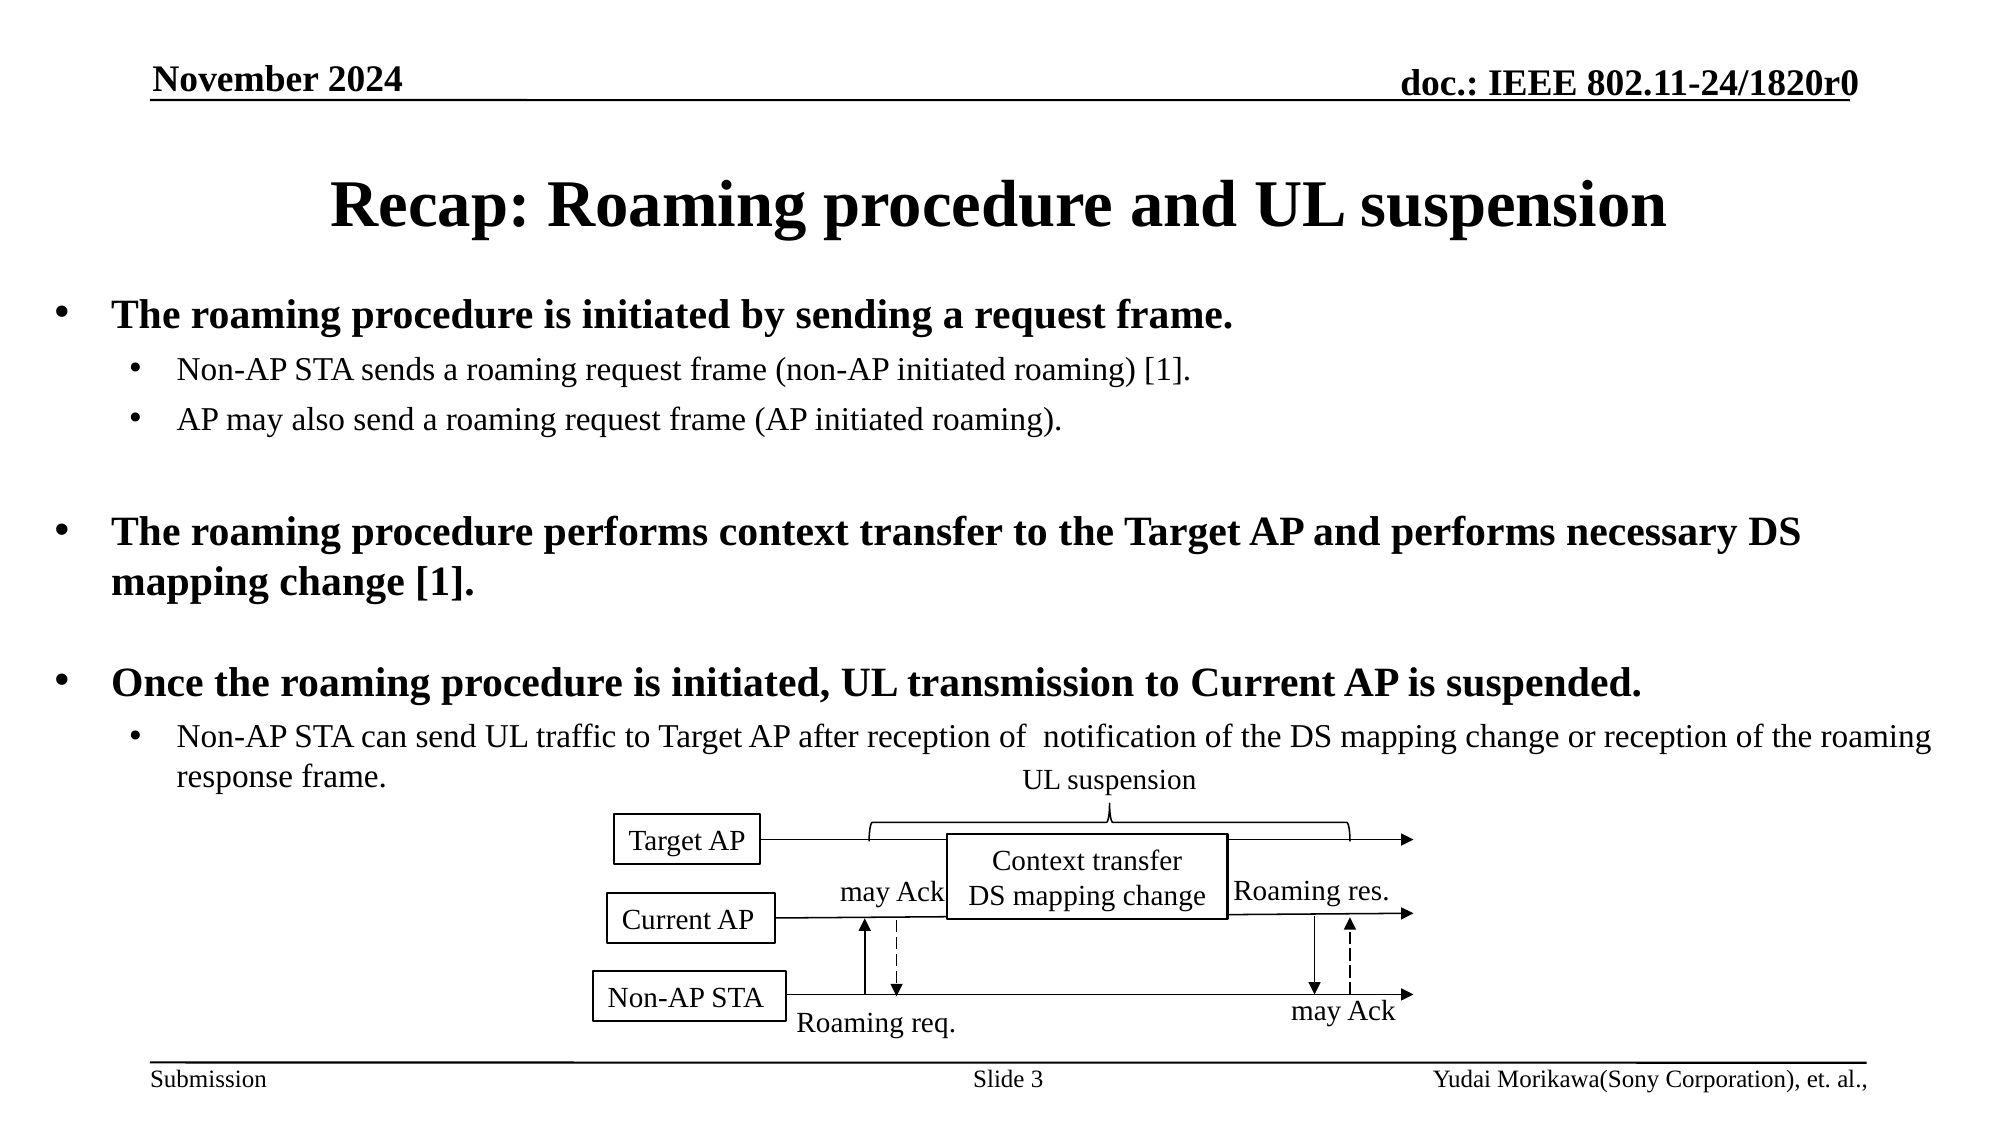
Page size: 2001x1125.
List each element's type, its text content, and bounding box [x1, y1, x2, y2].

footer Yudai Morikawa(Sony Corporation), et. al., [1171, 1061, 1869, 1093]
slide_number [152, 54, 563, 100]
title Recap: Roaming procedure and UL suspension [149, 112, 1850, 278]
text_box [592, 752, 1424, 1047]
list The roaming procedure is initiated by sending a request frame. Non-AP STA sends a roaming request frame (non-AP initiated roaming) [1]. AP may also send a roaming request frame (AP initiated roaming). The roaming procedure performs context transfer to the Target AP and performs necessary DS mapping change [1]. Once the roaming procedure is initiated, UL transmission to Current AP is suspended. Non-AP STA can send UL traffic to Target AP after reception of notification of the DS mapping change or reception of the roaming response frame. [39, 278, 1978, 1026]
slide_number Slide 3 [950, 1061, 1067, 1123]
